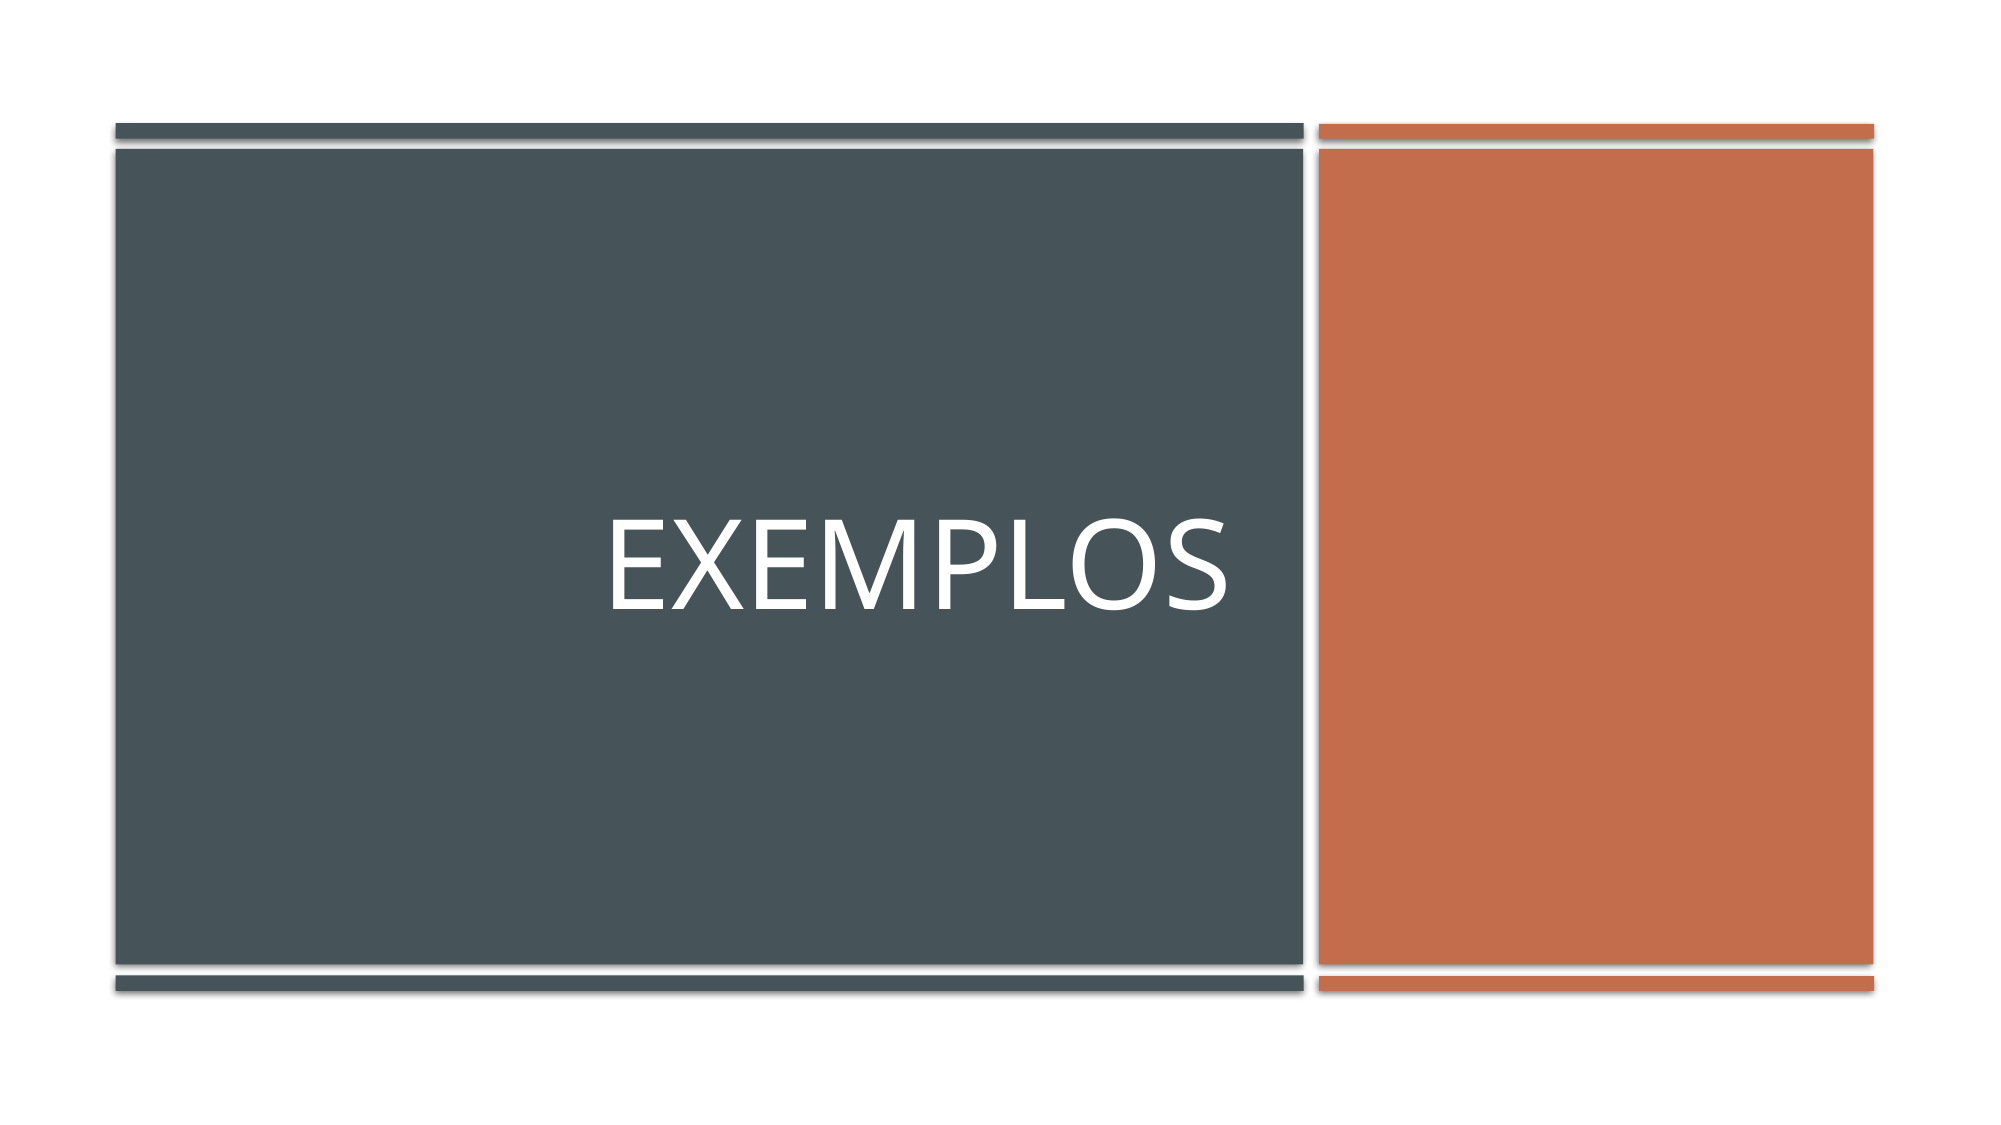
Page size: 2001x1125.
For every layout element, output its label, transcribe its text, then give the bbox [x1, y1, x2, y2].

text_box [115, 149, 1304, 965]
text_box [0, 0, 2000, 1125]
text_box [1318, 148, 1874, 965]
text_box [1318, 975, 1875, 992]
title exemplos [190, 192, 1248, 927]
text_box [115, 974, 1305, 992]
text_box [1318, 123, 1875, 140]
text_box [115, 122, 1305, 140]
